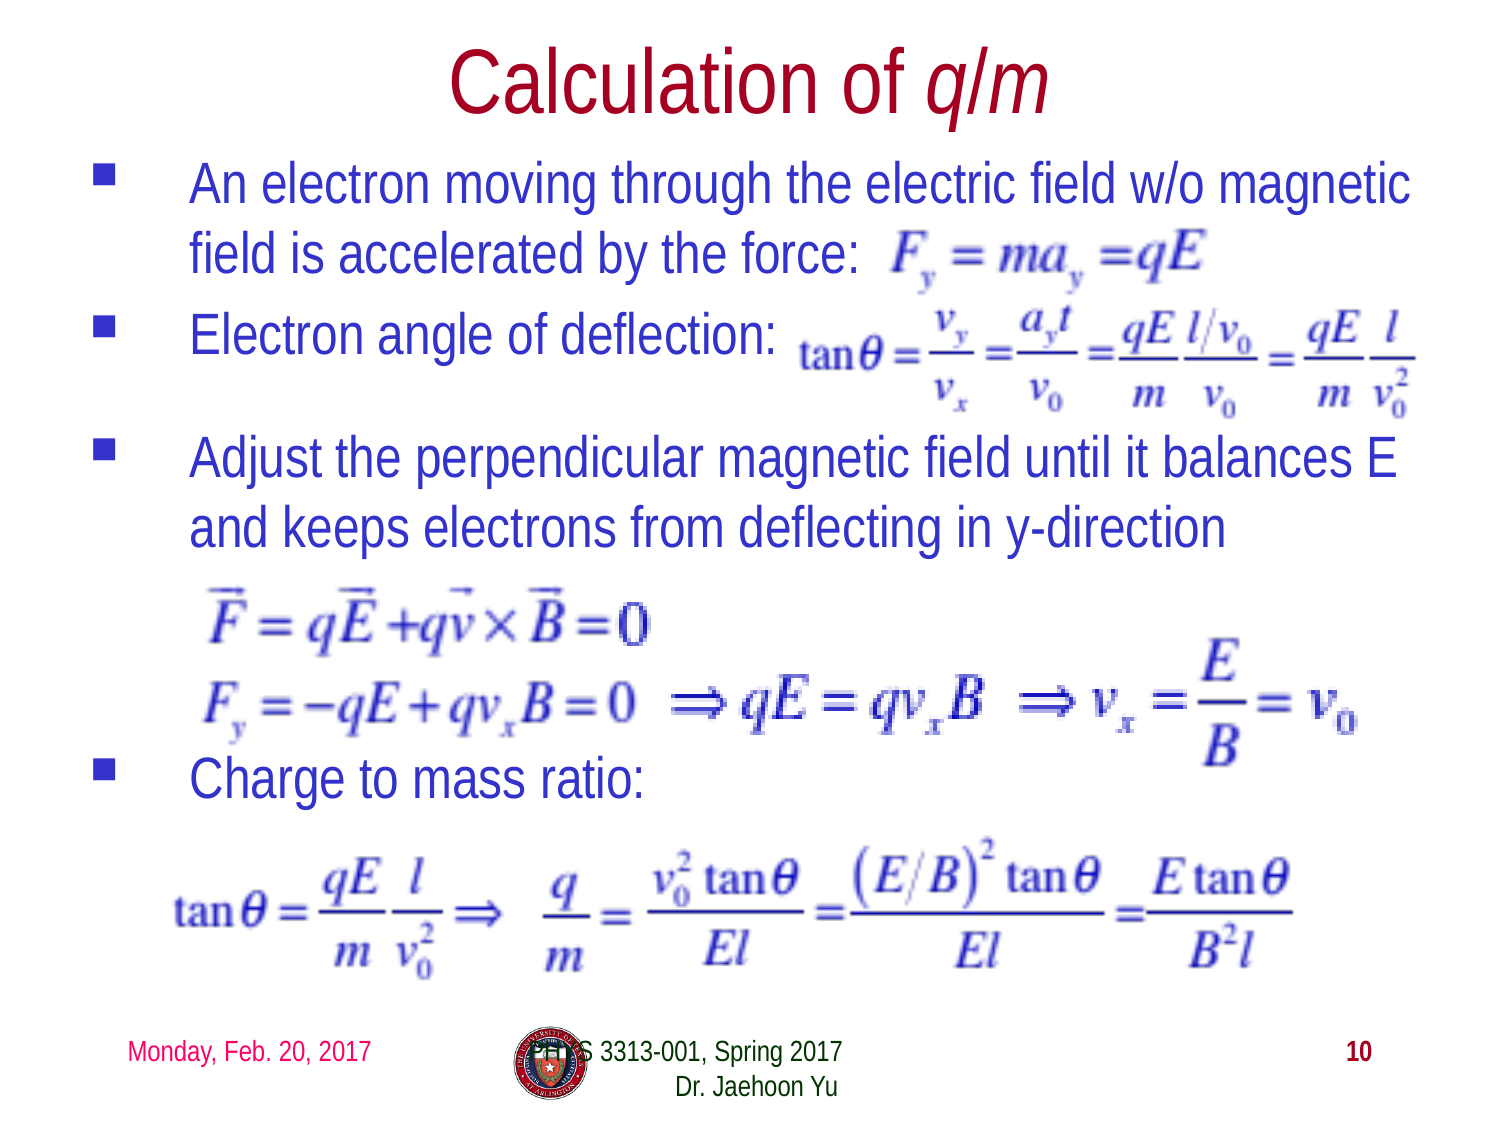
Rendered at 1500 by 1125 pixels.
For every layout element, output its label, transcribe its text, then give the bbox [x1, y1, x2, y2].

list An electron moving through the electric field w/o magnetic field is accelerated by the force: Electron angle of deflection: Adjust the perpendicular magnetic field until it balances E and keeps electrons from deflecting in y-direction Charge to mass ratio: [74, 137, 1476, 1026]
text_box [1012, 308, 1108, 418]
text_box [412, 574, 616, 663]
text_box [1299, 662, 1363, 740]
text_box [1129, 222, 1213, 293]
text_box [664, 662, 990, 740]
slide_number 10 [1074, 1024, 1388, 1101]
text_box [199, 574, 298, 649]
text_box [1188, 624, 1301, 776]
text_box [300, 574, 411, 663]
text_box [642, 837, 839, 976]
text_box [195, 668, 646, 751]
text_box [924, 308, 1007, 418]
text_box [1299, 299, 1422, 425]
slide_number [112, 1024, 426, 1101]
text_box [167, 845, 511, 988]
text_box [792, 324, 919, 377]
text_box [1141, 845, 1301, 976]
title Calculation of q/m [74, 12, 1426, 137]
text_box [1114, 299, 1298, 426]
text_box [883, 216, 1138, 301]
footer PHYS 3313-001, Spring 2017 Dr. Jaehoon Yu [512, 1024, 988, 1101]
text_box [1012, 660, 1183, 739]
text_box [534, 849, 636, 980]
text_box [620, 594, 659, 651]
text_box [844, 824, 1151, 976]
